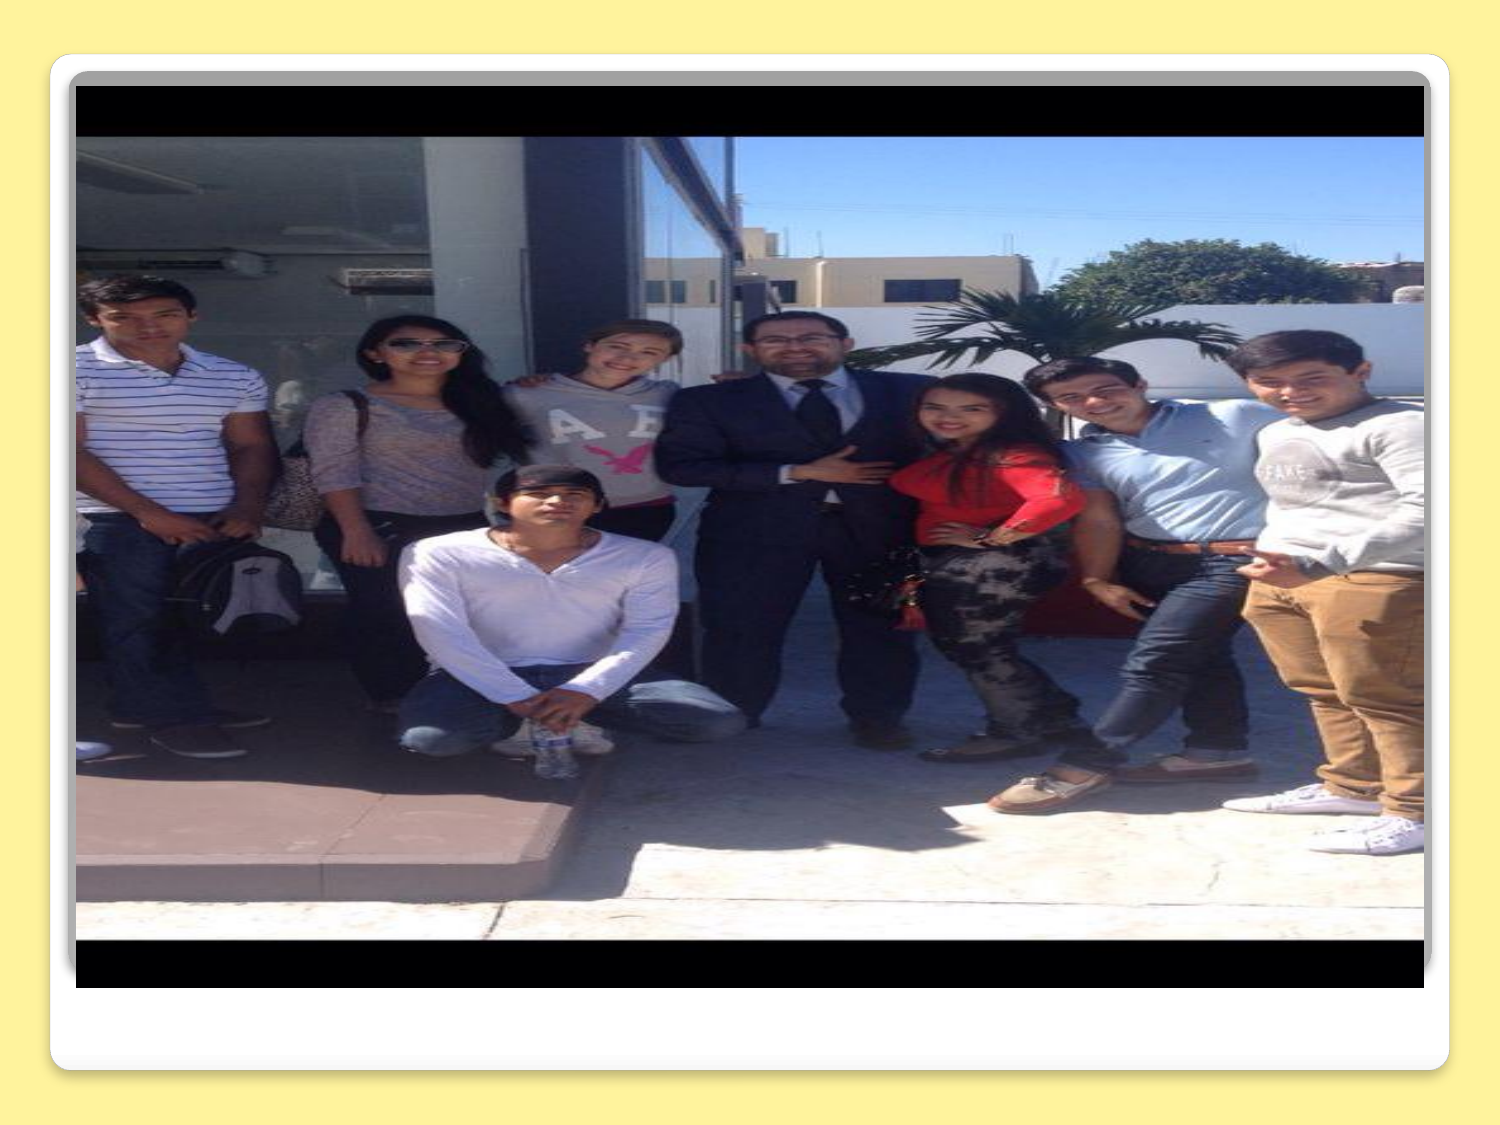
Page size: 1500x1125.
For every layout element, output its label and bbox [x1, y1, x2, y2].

list [76, 86, 1424, 988]
